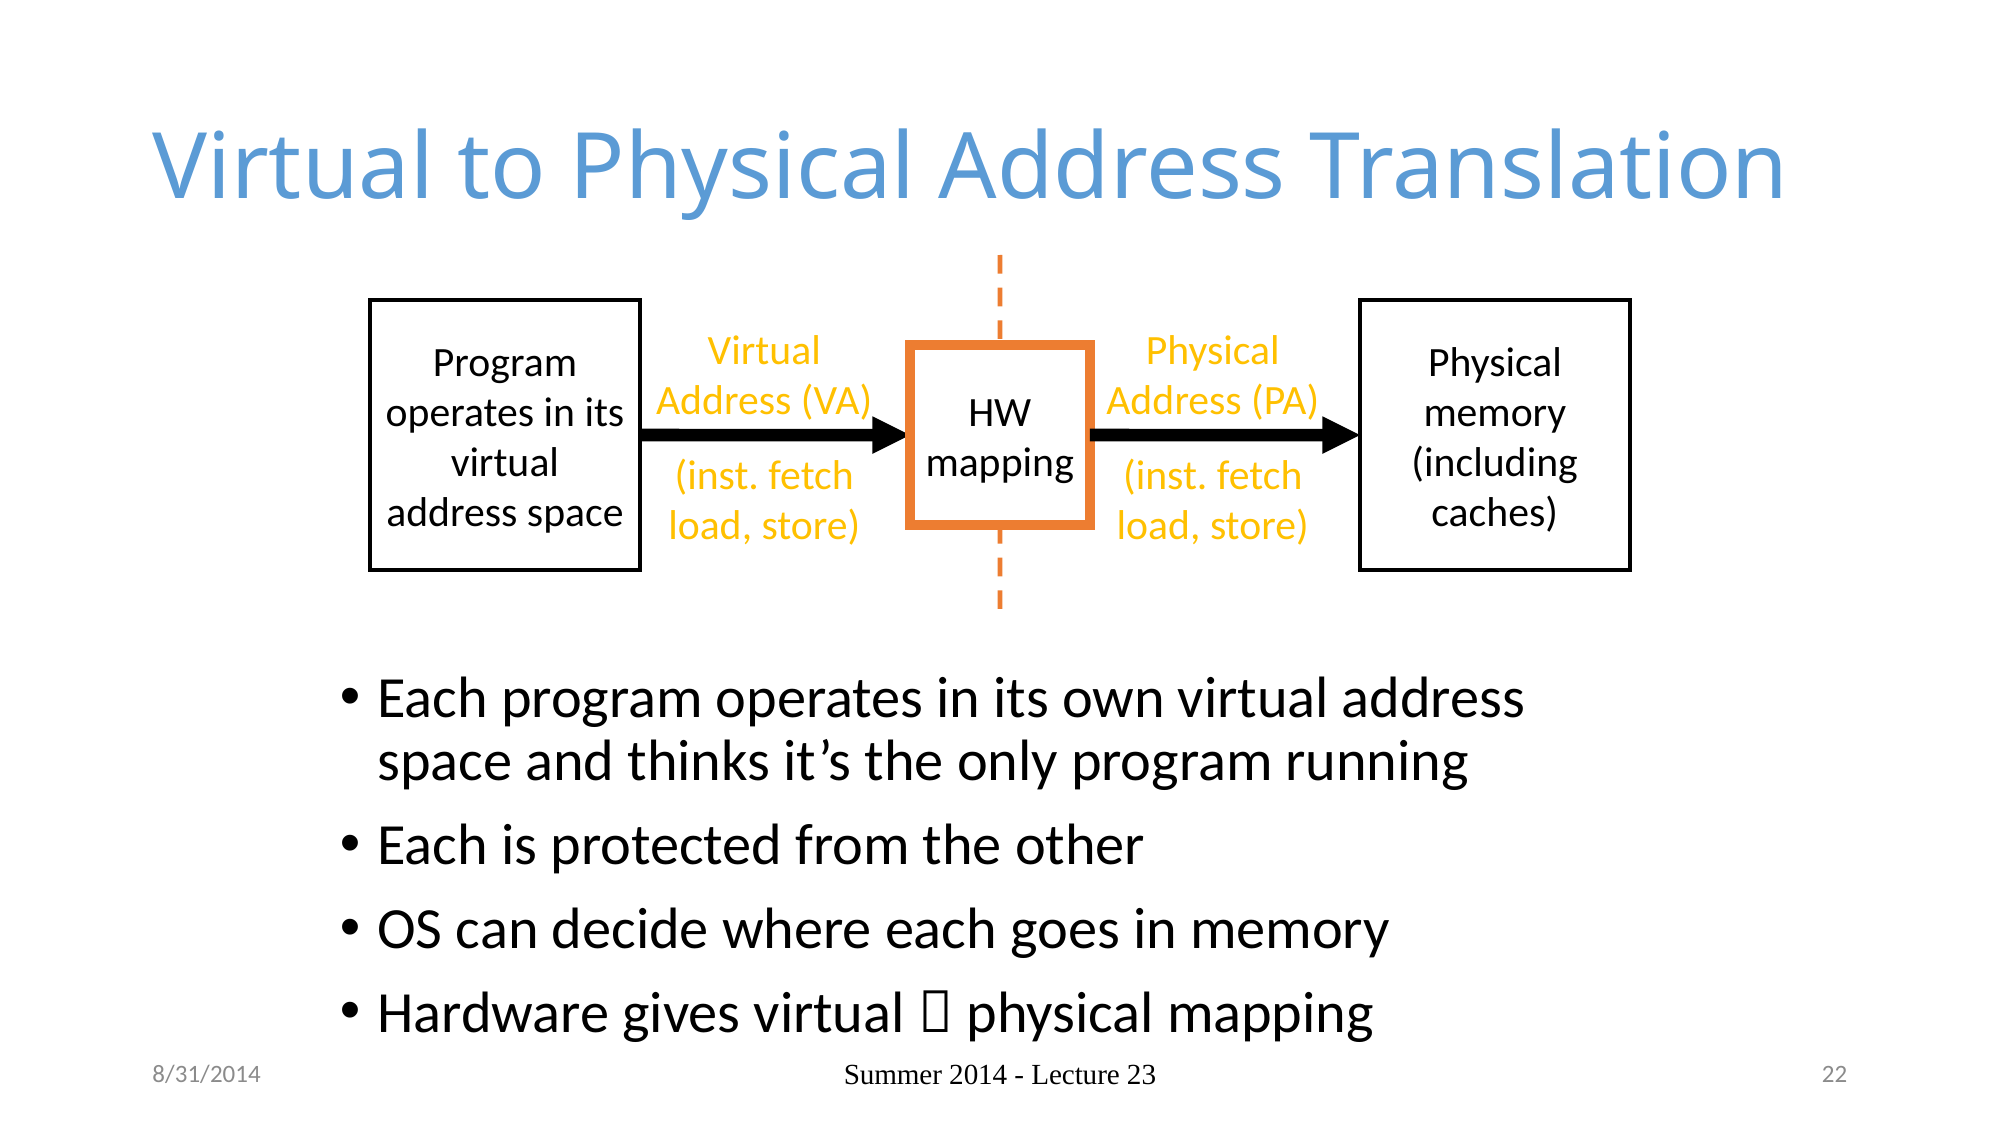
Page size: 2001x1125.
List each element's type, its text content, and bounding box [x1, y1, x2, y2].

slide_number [137, 1042, 588, 1103]
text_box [369, 254, 1630, 615]
list Each program operates in its own virtual address space and thinks it’s the only program running Each is protected from the other OS can decide where each goes in memory Hardware gives virtual  physical mapping [324, 660, 1675, 1062]
slide_number 22 [1412, 1042, 1863, 1103]
footer Summer 2014 - Lecture 23 [662, 1042, 1338, 1103]
title Virtual to Physical Address Translation [137, 59, 1863, 278]
